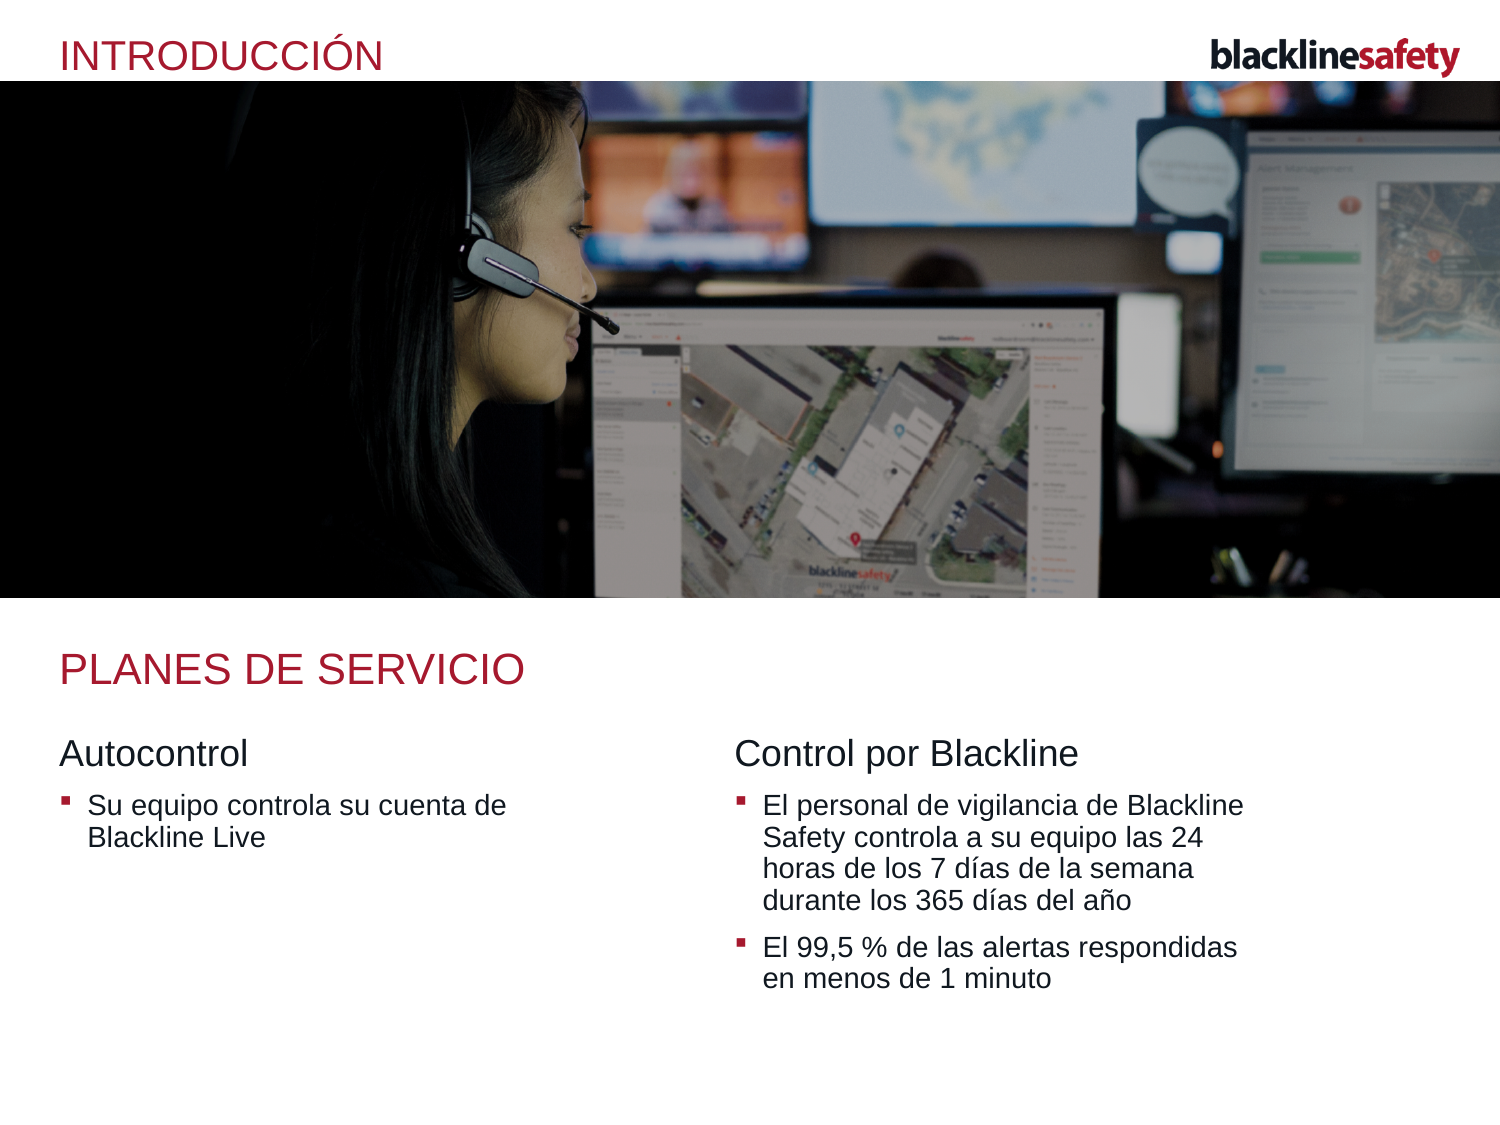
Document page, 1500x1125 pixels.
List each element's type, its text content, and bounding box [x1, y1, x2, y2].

title INTRODUCCIÓN [44, 19, 1102, 81]
list PLANES DE SERVICIO [44, 638, 1415, 705]
text_box Control por Blackline El personal de vigilancia de Blackline Safety controla a su equipo las 24 horas de los 7 días de la semana durante los 365 días del año El 99,5 % de las alertas respondidas en menos de 1 minuto [719, 726, 1261, 1096]
text_box Autocontrol Su equipo controla su cuenta de Blackline Live [44, 726, 586, 1096]
picture [1211, 38, 1460, 78]
picture [0, 81, 1500, 598]
